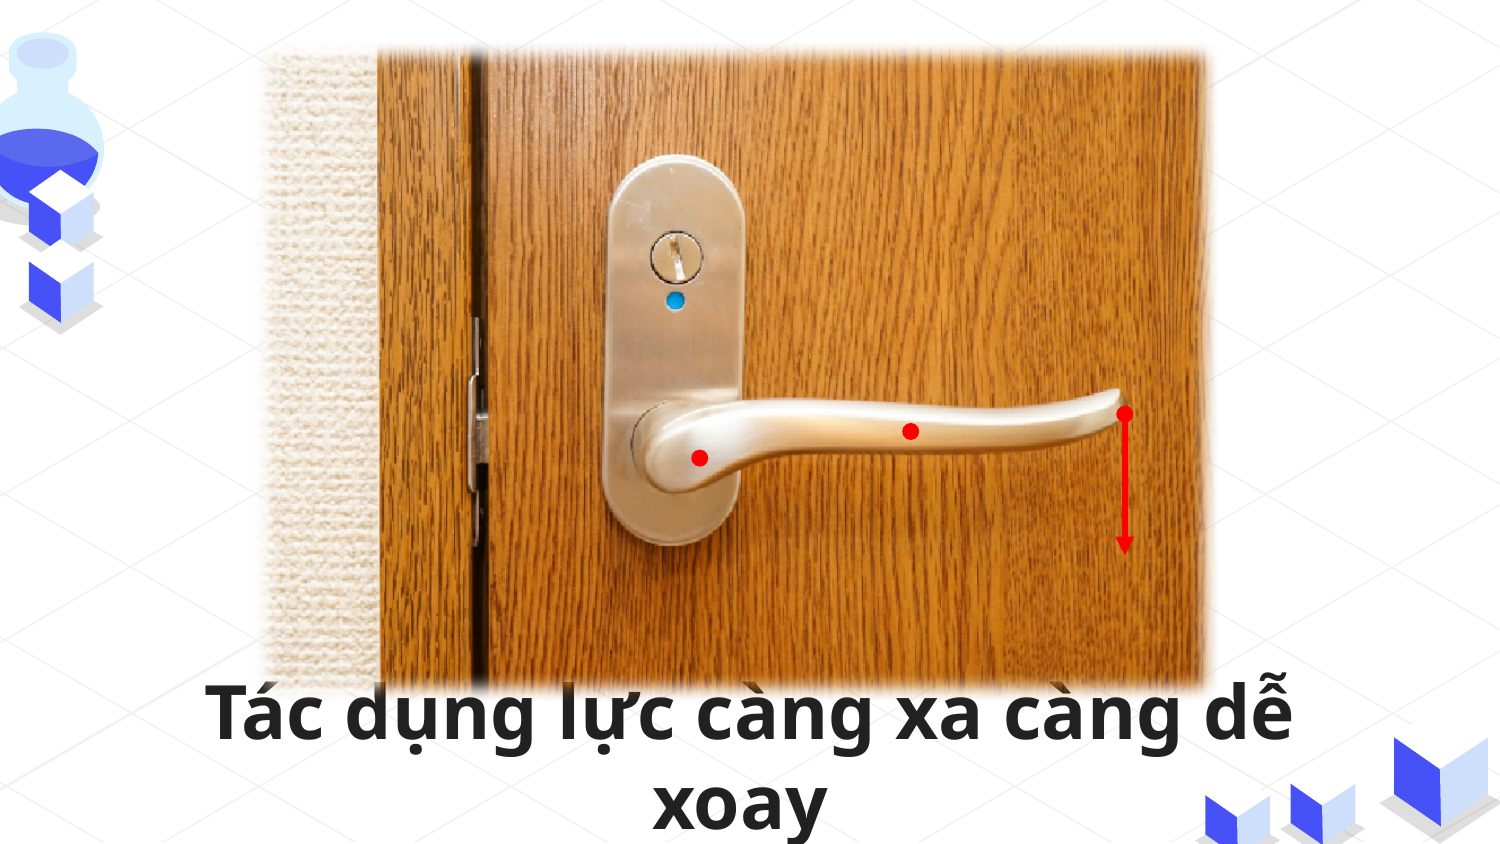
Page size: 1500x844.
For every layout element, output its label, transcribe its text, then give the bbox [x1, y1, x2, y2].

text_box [253, 40, 1220, 702]
text_box Tác dụng lực càng xa càng dễ xoay [170, 701, 1330, 809]
